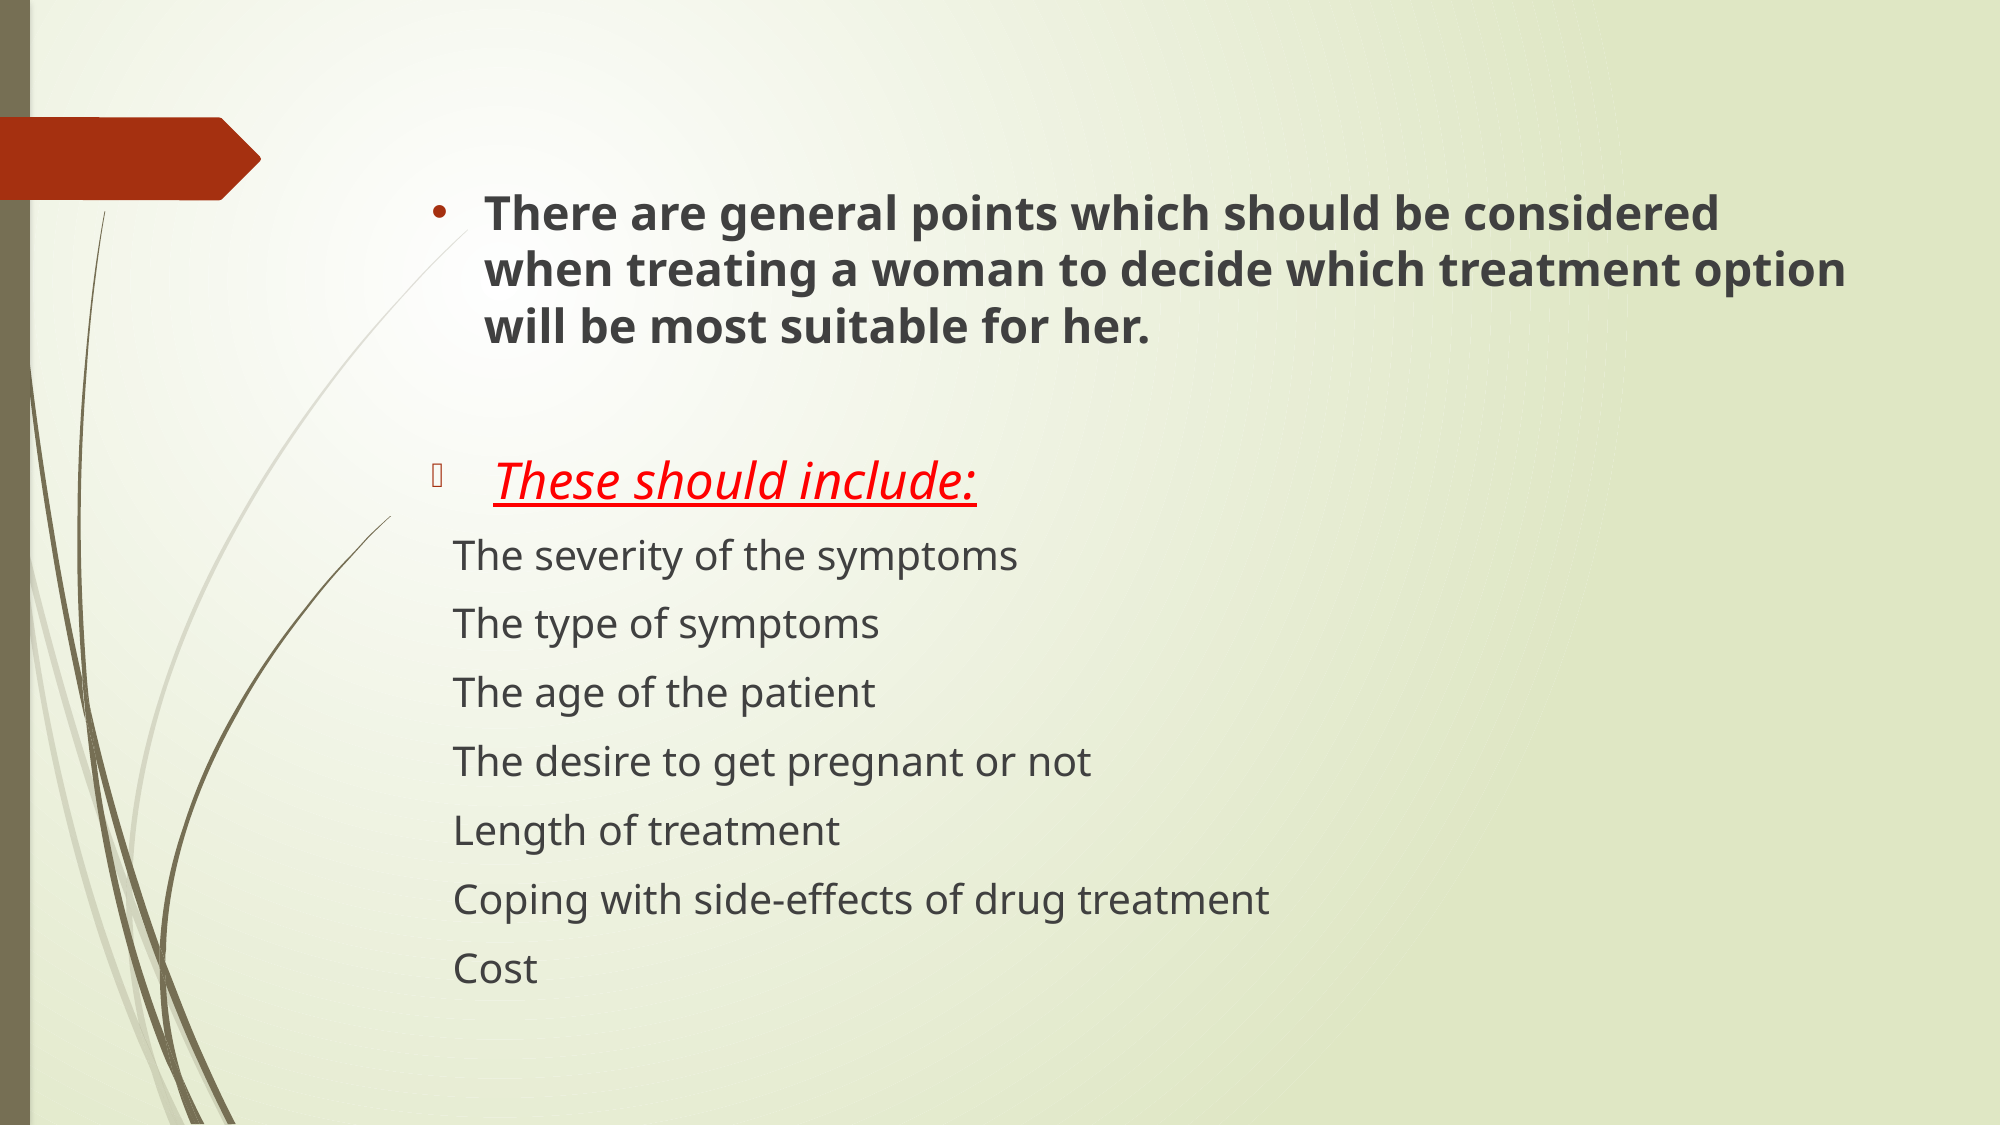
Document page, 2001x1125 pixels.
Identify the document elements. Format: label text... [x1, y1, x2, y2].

list There are general points which should be considered when treating a woman to decide which treatment option will be most suitable for her. These should include: The severity of the symptoms The type of symptoms The age of the patient The desire to get pregnant or not Length of treatment Coping with side-effects of drug treatment Cost [416, 114, 1879, 1001]
